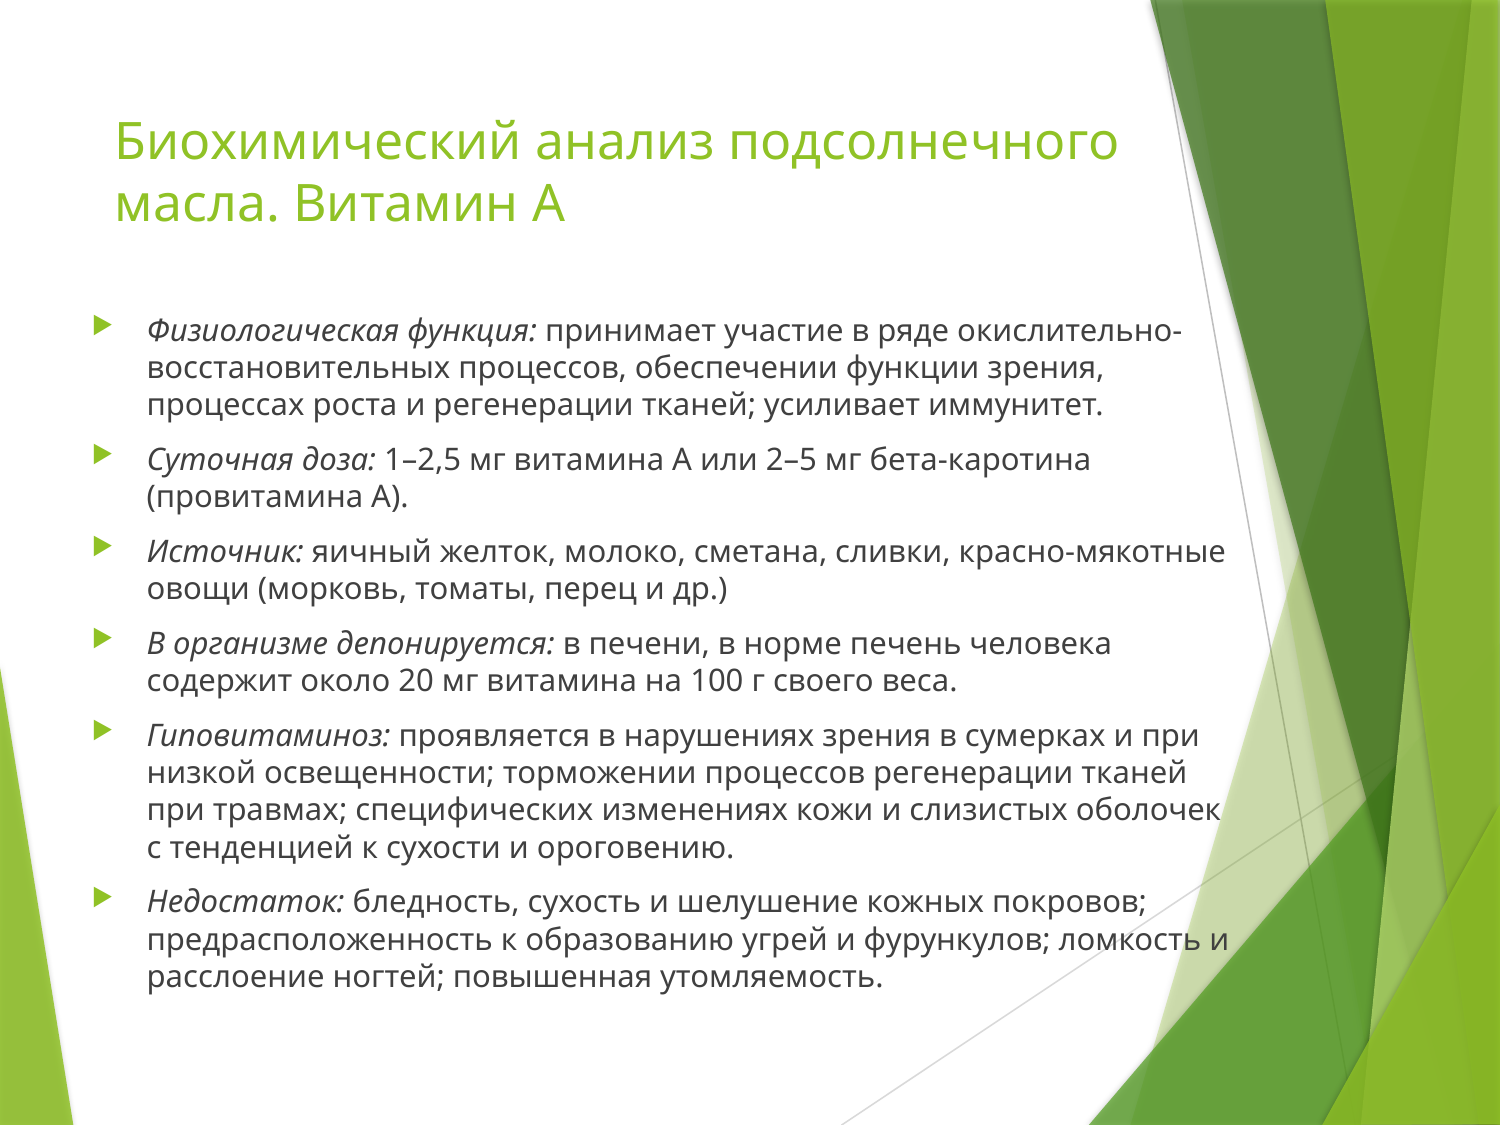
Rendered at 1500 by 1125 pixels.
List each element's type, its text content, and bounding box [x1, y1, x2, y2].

title Биохимический анализ подсолнечного масла. Витамин А [99, 99, 1211, 302]
list Физиологическая функция: принимает участие в ряде окислительно-восстановительных процессов, обеспечении функции зрения, процессах роста и регенерации тканей; усиливает иммунитет. Суточная доза: 1–2,5 мг витамина А или 2–5 мг бета-каротина (провитамина А). Источник: яичный желток, молоко, сметана, сливки, красно-мякотные овощи (морковь, томаты, перец и др.) В организме депонируется: в печени, в норме печень человека содержит около 20 мг витамина на 100 г своего веса. Гиповитаминоз: проявляется в нарушениях зрения в сумерках и при низкой освещенности; торможении процессов регенерации тканей при травмах; специфических изменениях кожи и слизистых оболочек с тенденцией к сухости и ороговению. Недостаток: бледность, сухость и шелушение кожных покровов; предрасположенность к образованию угрей и фурункулов; ломкость и расслоение ногтей; повышенная утомляемость. [76, 302, 1258, 1012]
